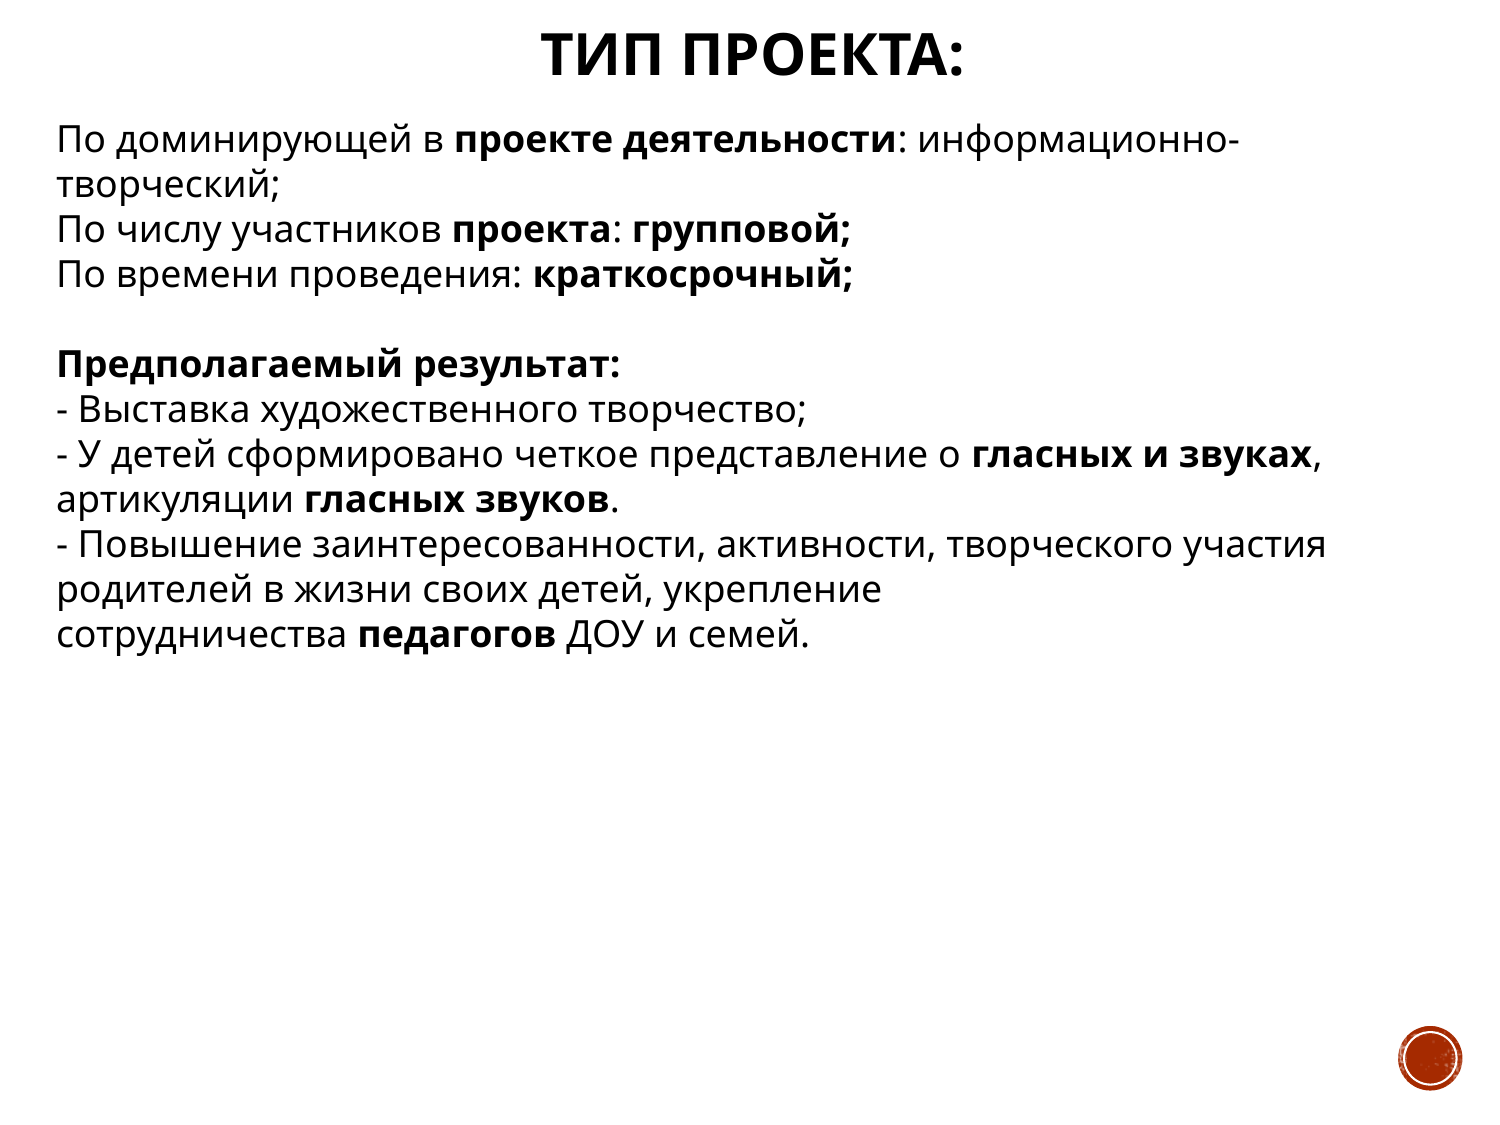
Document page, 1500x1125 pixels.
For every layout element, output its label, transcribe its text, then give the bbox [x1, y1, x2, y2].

title Тип проекта: [134, 0, 1371, 107]
text_box По доминирующей в проекте деятельности: информационно-творческий; По числу участников проекта: групповой; По времени проведения: краткосрочный; Предполагаемый результат: - Выставка художественного творчество; - У детей сформировано четкое представление о гласных и звуках, артикуляции гласных звуков. - Повышение заинтересованности, активности, творческого участия родителей в жизни своих детей, укрепление сотрудничества педагогов ДОУ и семей. [41, 107, 1388, 663]
